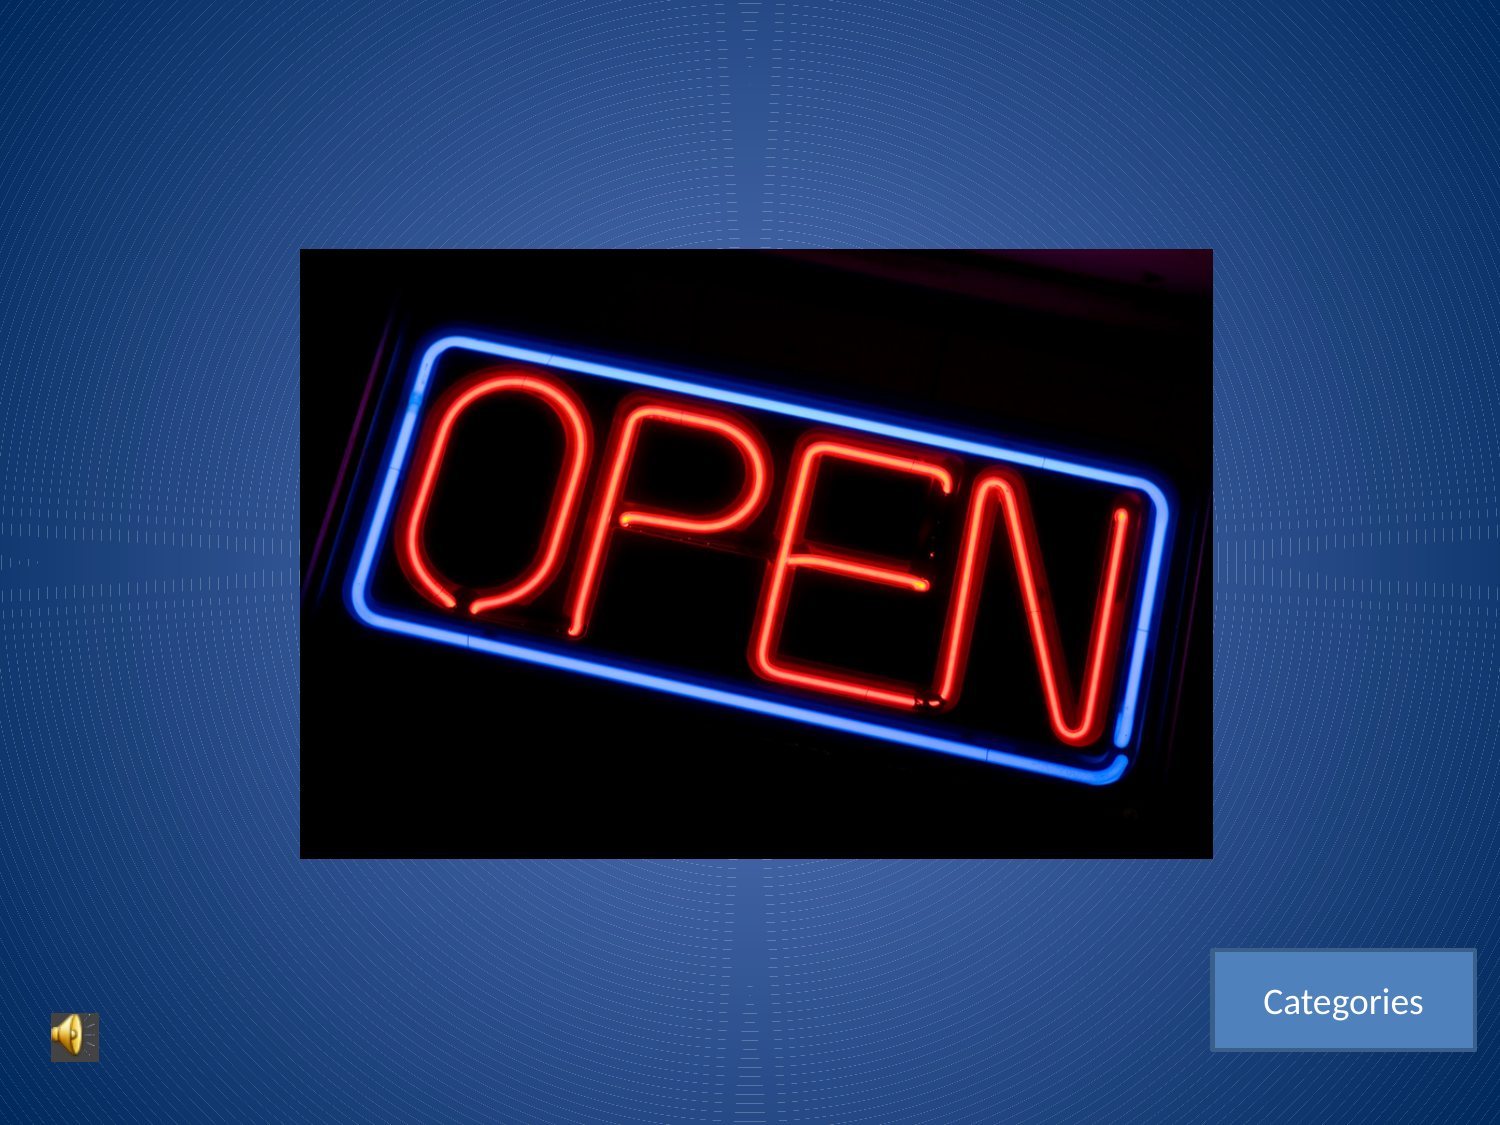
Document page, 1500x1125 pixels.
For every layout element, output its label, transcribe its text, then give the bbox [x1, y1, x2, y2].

text_box Categories [1210, 948, 1477, 1052]
picture [49, 1012, 101, 1063]
picture [299, 249, 1213, 859]
